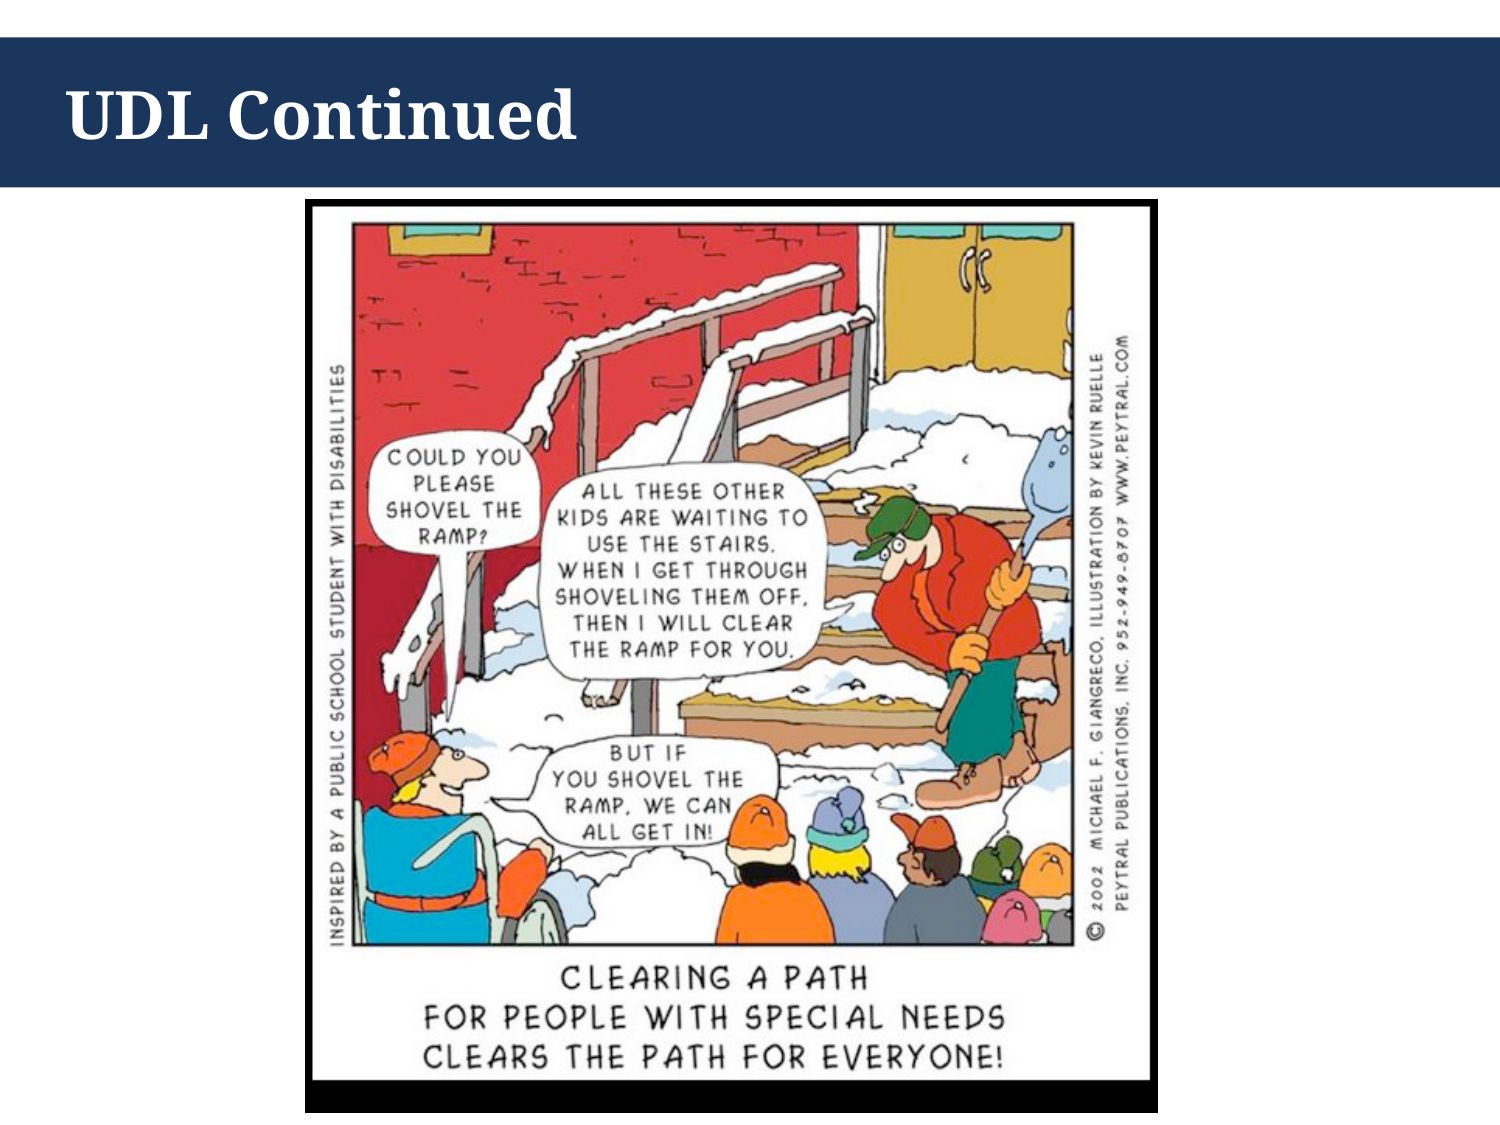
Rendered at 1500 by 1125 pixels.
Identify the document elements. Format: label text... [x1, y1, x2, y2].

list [305, 199, 1158, 1113]
title UDL Continued [50, 37, 1413, 188]
